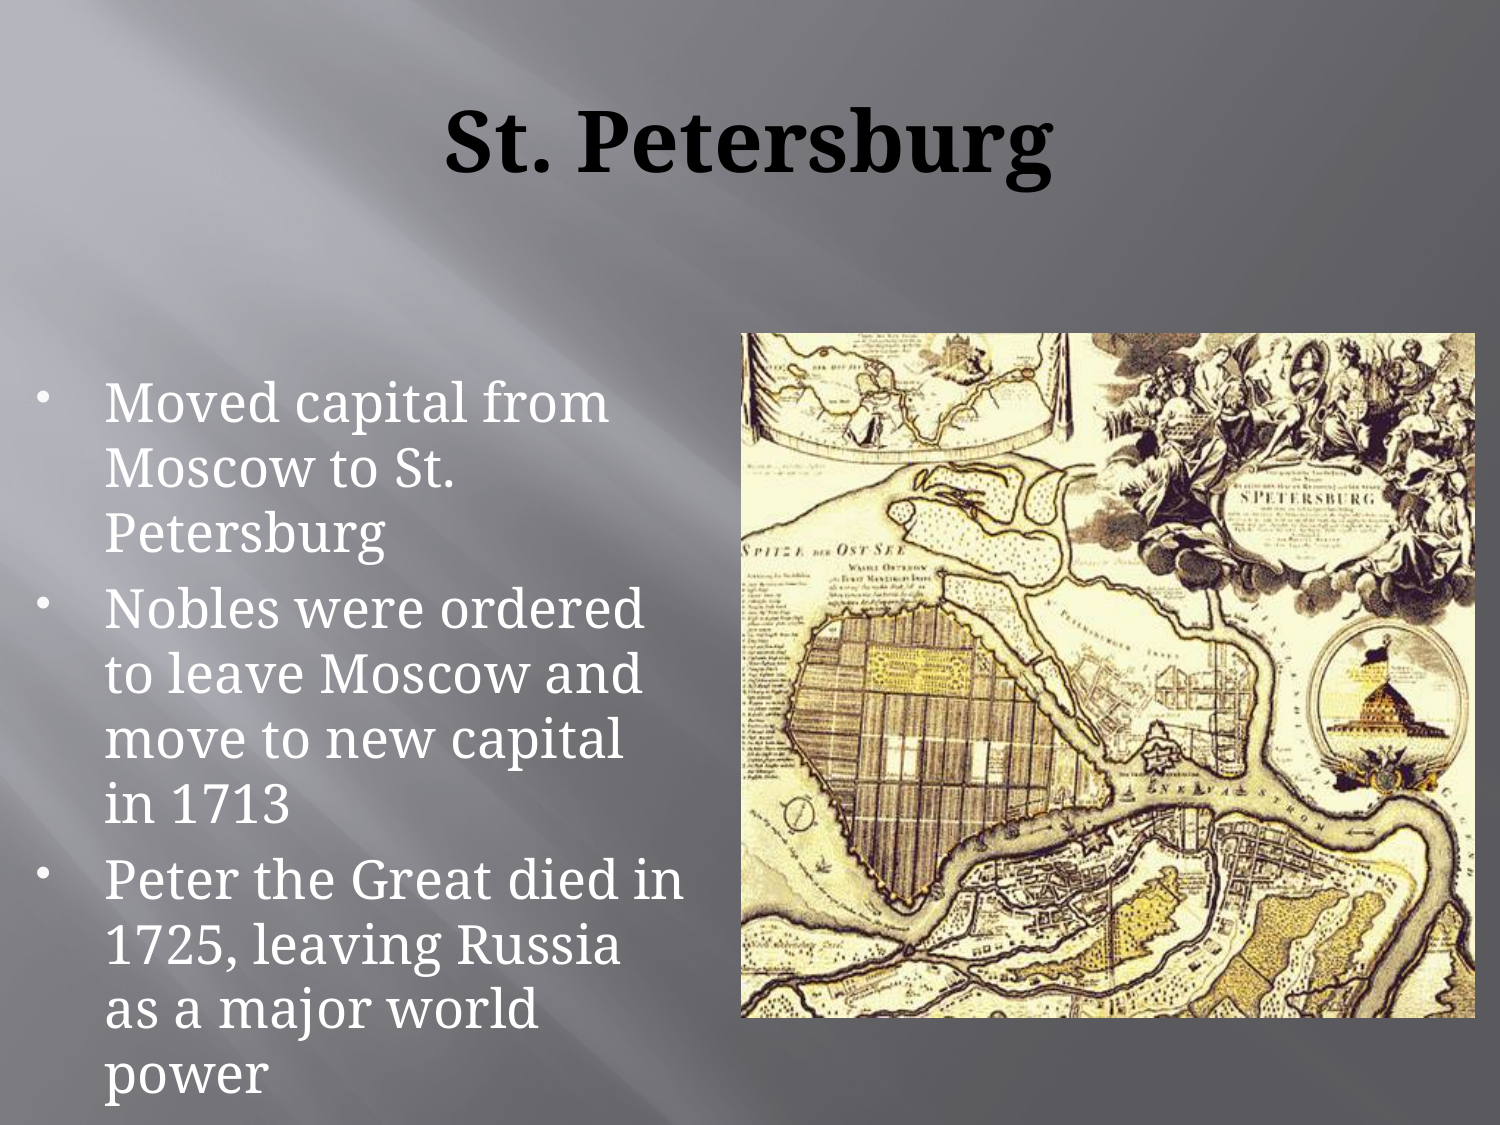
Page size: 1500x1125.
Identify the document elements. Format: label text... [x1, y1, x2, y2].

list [741, 225, 1475, 1125]
title St. Petersburg [75, 45, 1425, 233]
list Moved capital from Moscow to St. Petersburg Nobles were ordered to leave Moscow and move to new capital in 1713 Peter the Great died in 1725, leaving Russia as a major world power [0, 361, 706, 1030]
